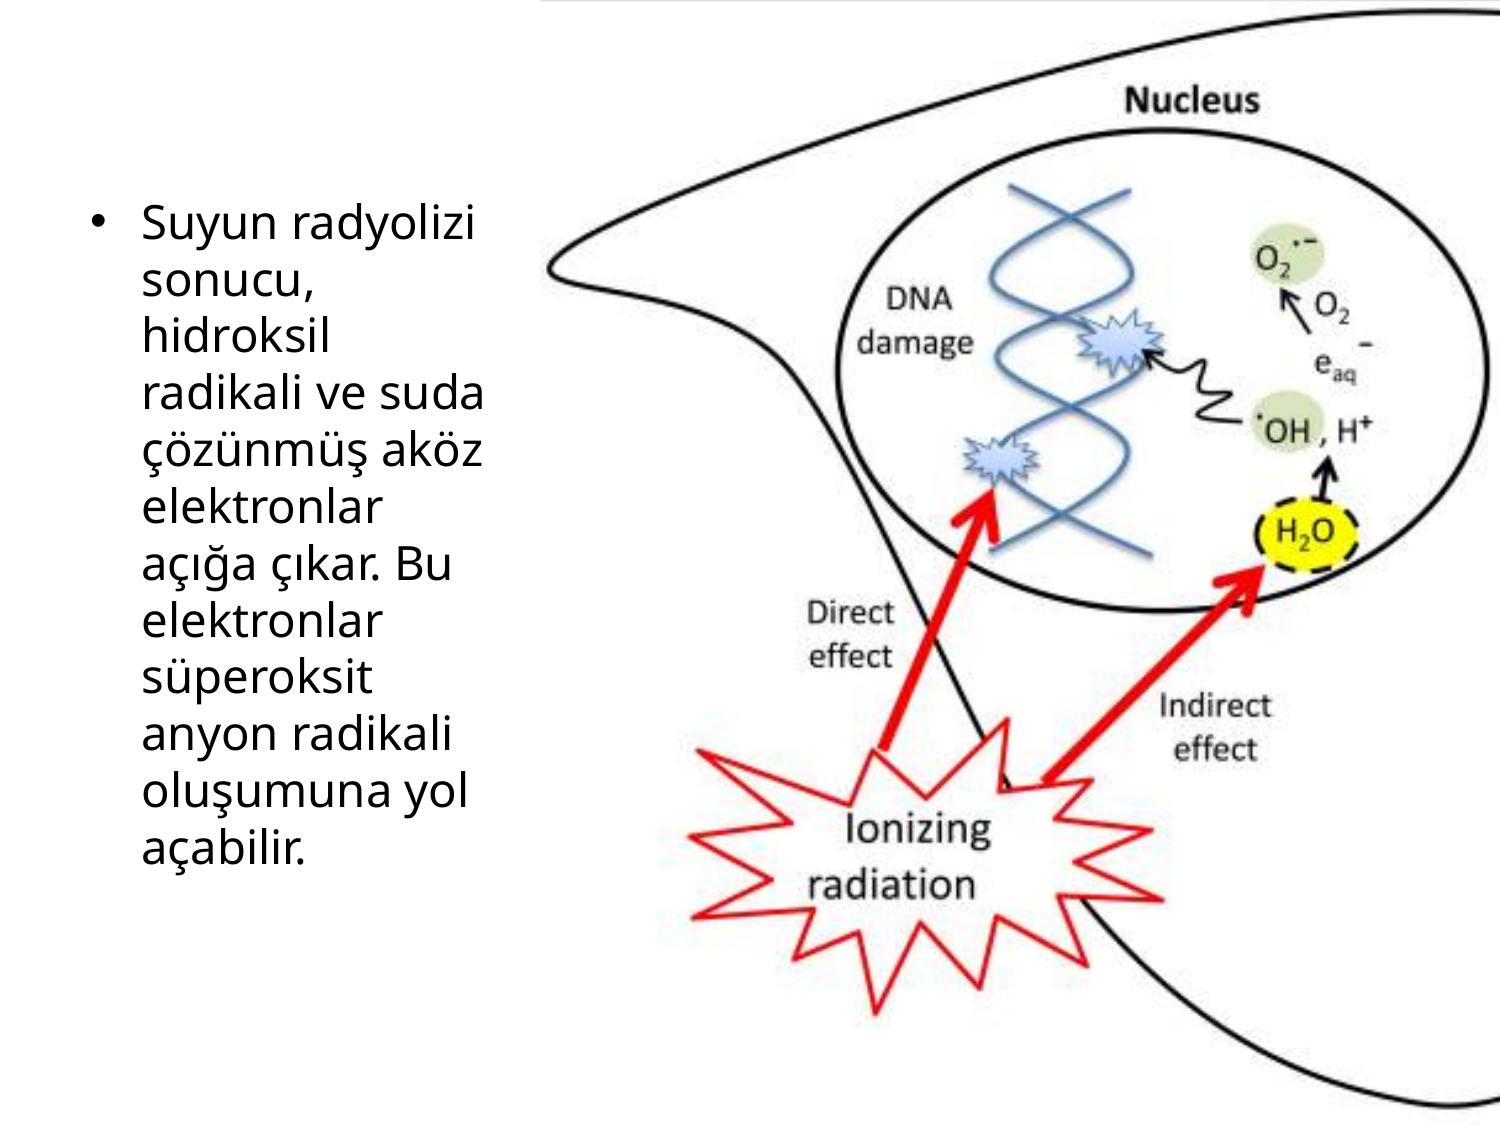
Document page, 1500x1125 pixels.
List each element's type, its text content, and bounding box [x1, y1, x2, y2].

list Suyun radyolizi sonucu, hidroksil radikali ve suda çözünmüş aköz elektronlar açığa çıkar. Bu elektronlar süperoksit anyon radikali oluşumuna yol açabilir. [75, 184, 502, 1005]
picture [539, 0, 1500, 1125]
